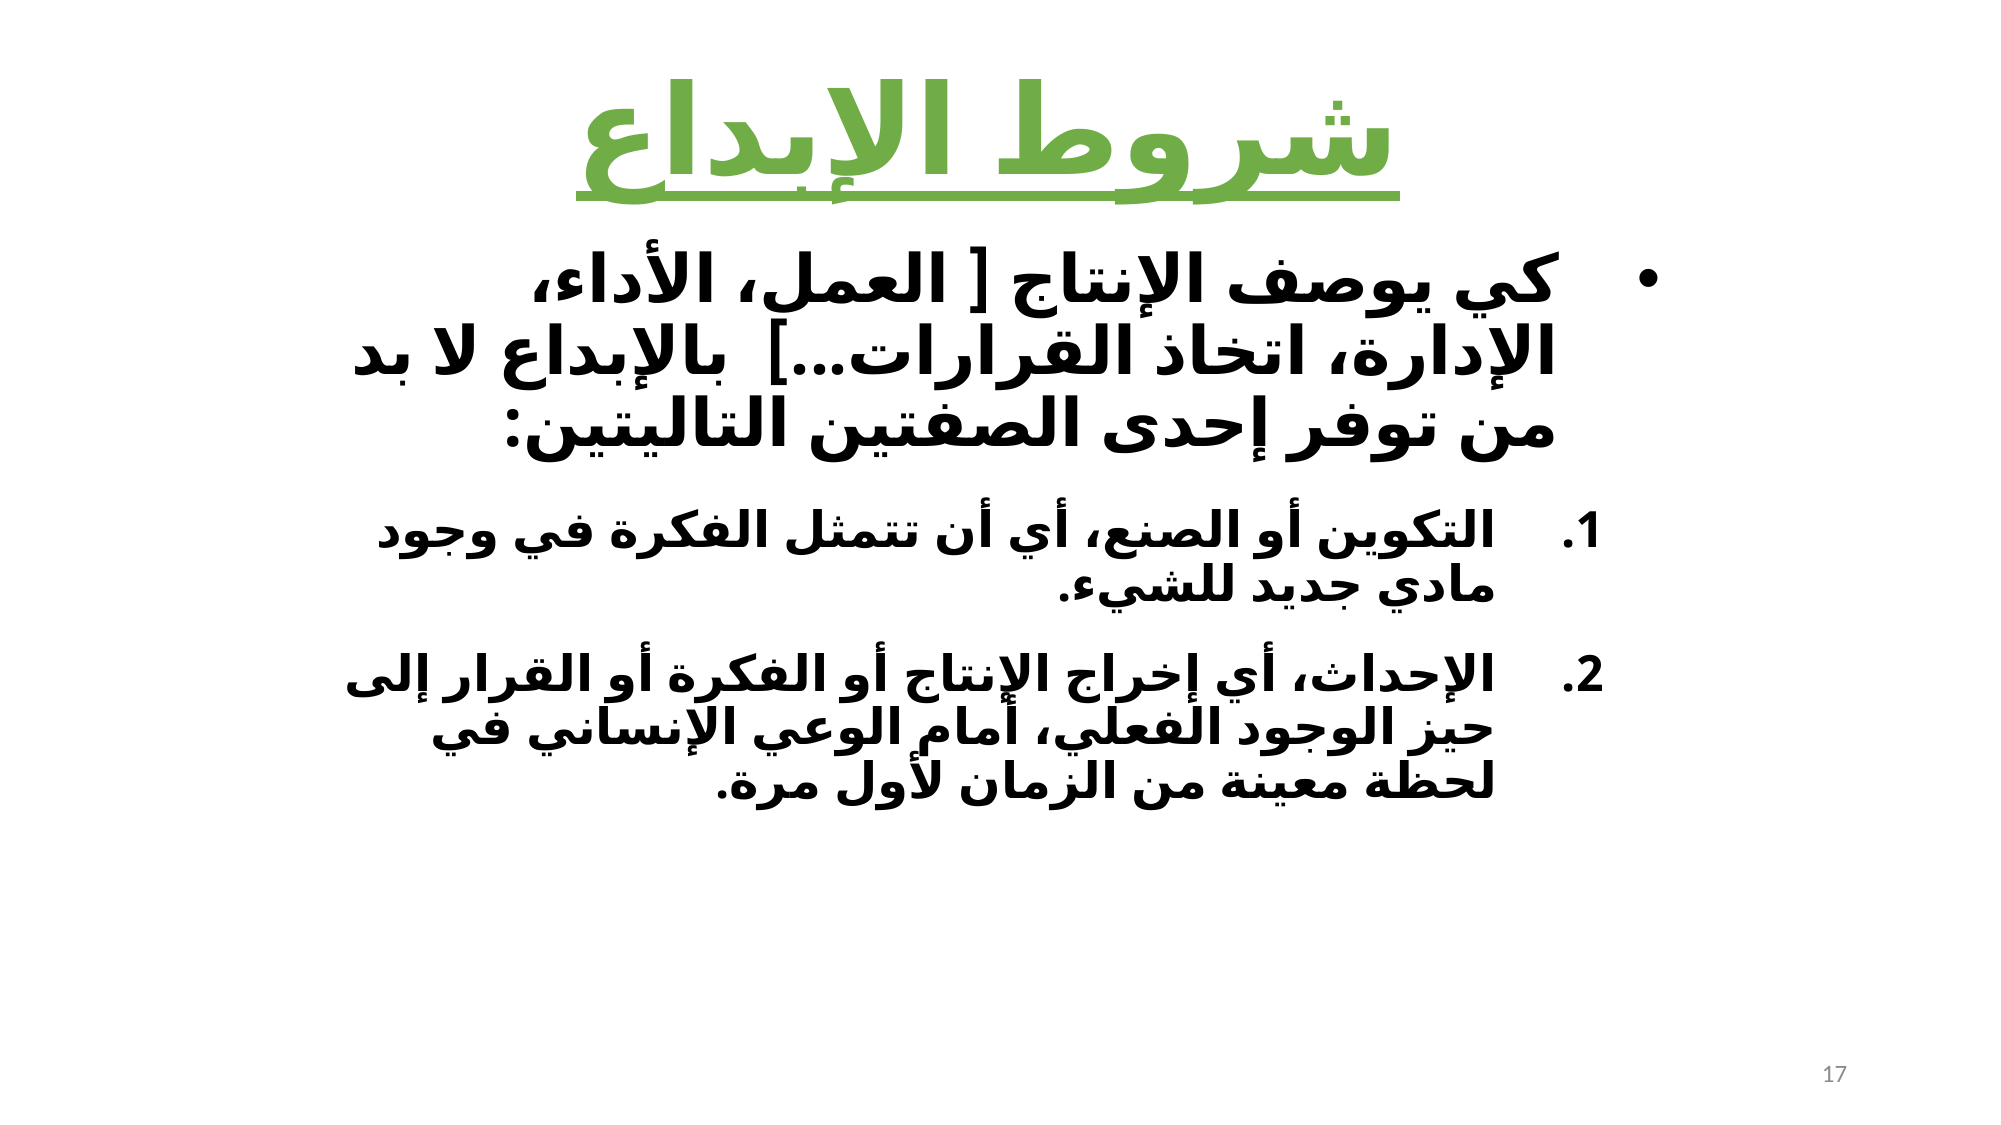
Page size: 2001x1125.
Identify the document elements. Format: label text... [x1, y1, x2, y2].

list كي يوصف الإنتاج [ العمل، الأداء، الإدارة، اتخاذ القرارات...] بالإبداع لا بد من توفر إحدى الصفتين التاليتين: التكوين أو الصنع، أي أن تتمثل الفكرة في وجود مادي جديد للشيء. الإحداث، أي إخراج الإنتاج أو الفكرة أو القرار إلى حيز الوجود الفعلي، أمام الوعي الإنساني في لحظة معينة من الزمان لأول مرة. [324, 237, 1675, 813]
slide_number 17 [1412, 1042, 1863, 1103]
title شروط الإبداع [312, 50, 1663, 219]
